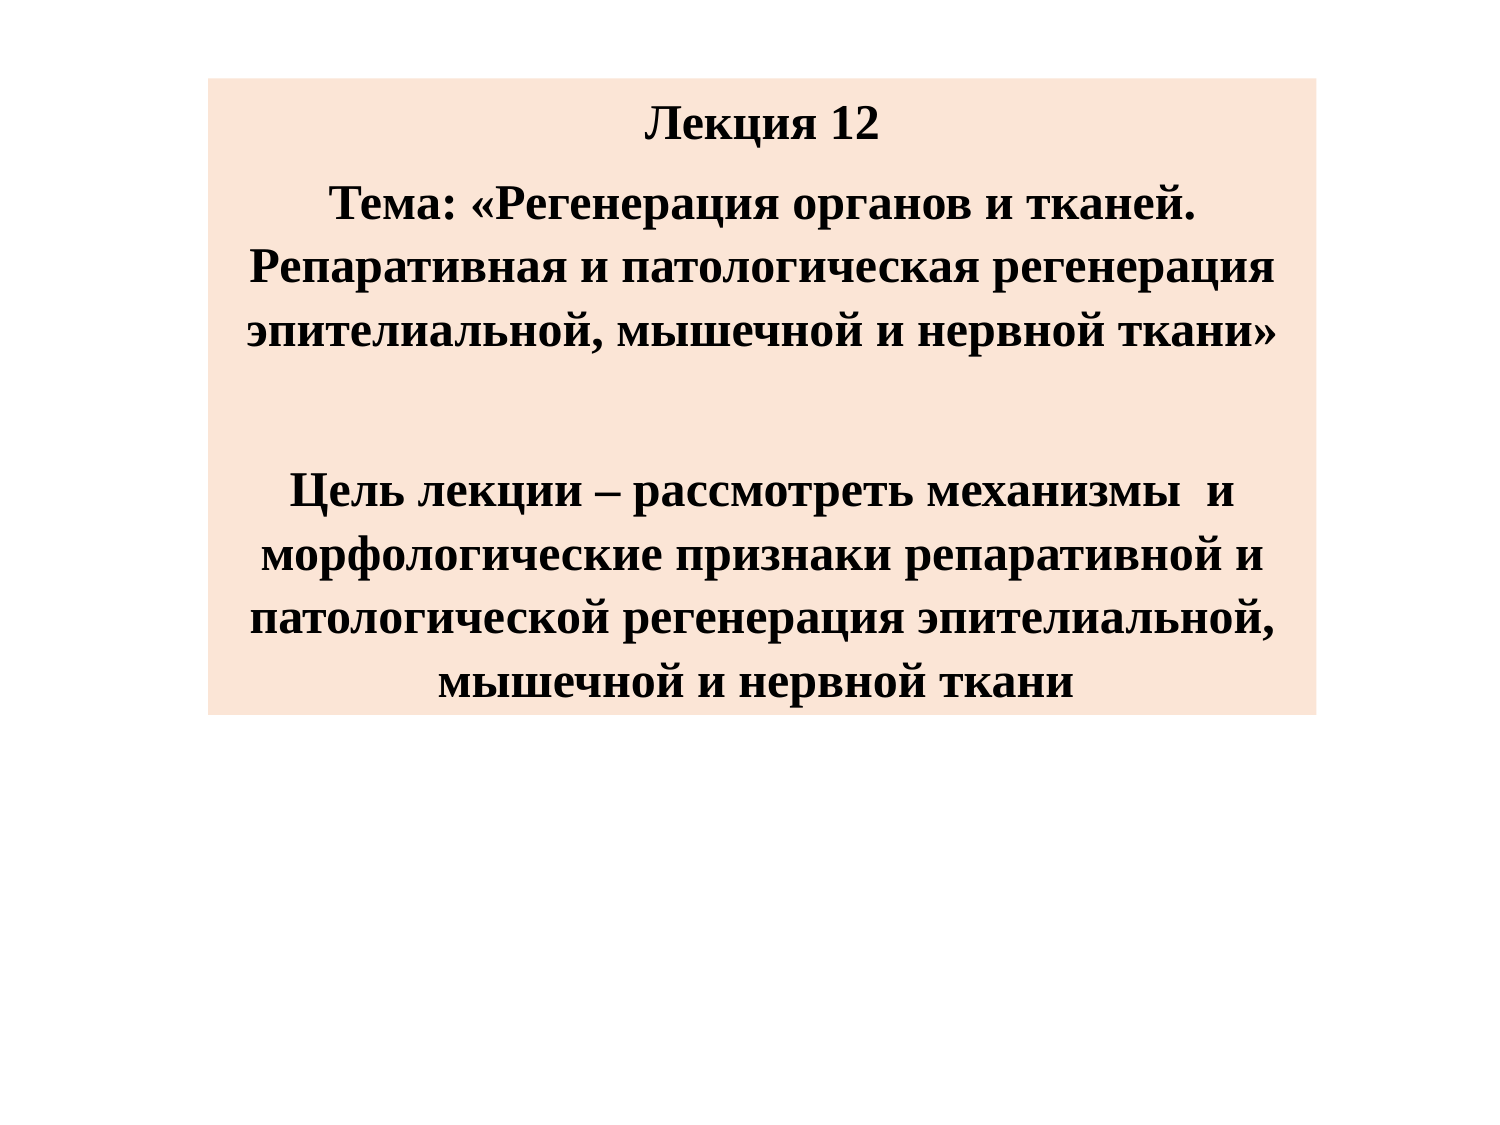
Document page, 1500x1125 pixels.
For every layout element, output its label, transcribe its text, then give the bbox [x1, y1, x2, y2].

text_box Лекция 12 Тема: «Регенерация органов и тканей. Репаративная и патологическая регенерация эпителиальной, мышечной и нервной ткани» Цель лекции – рассмотреть механизмы и морфологические признаки репаративной и патологической регенерация эпителиальной, мышечной и нервной ткани [208, 78, 1317, 715]
